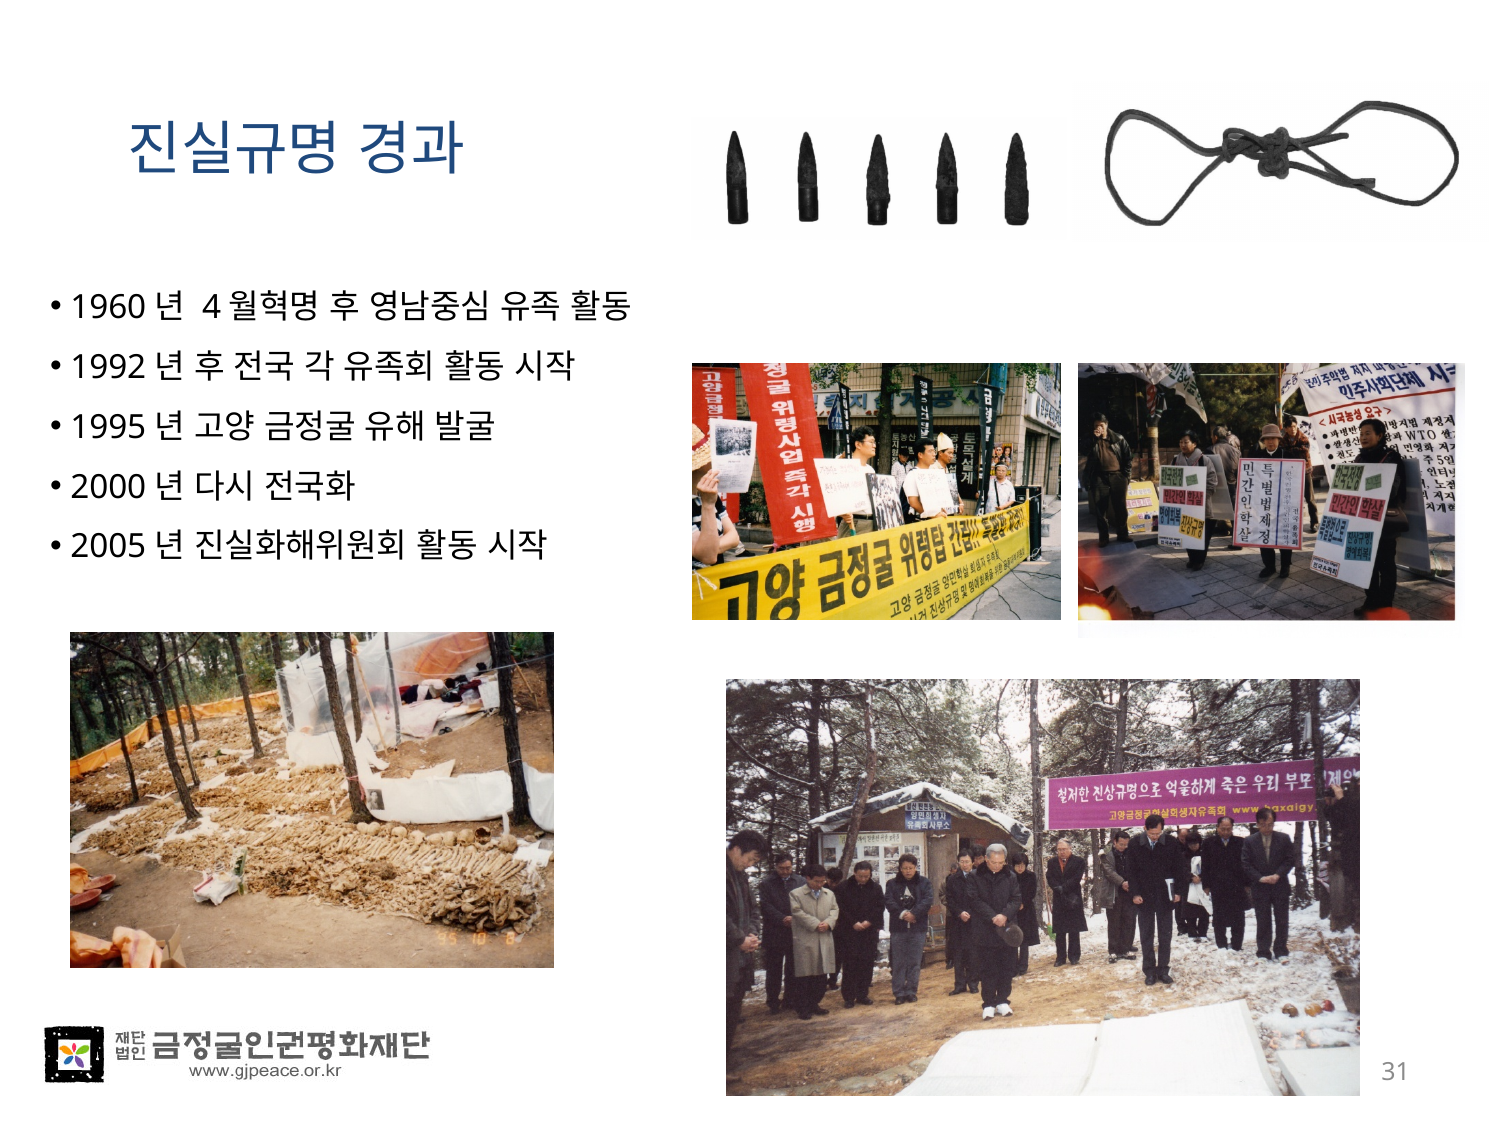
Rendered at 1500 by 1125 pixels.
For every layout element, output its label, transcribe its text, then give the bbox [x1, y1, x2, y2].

picture [726, 679, 1360, 1097]
title 진실규명 경과 [112, 105, 1066, 188]
text_box 1960년 4월혁명 후 영남중심 유족 활동 1992년 후 전국 각 유족회 활동 시작 1995년 고양 금정굴 유해 발굴 2000년 다시 전국화 2005년 진실화해위원회 활동 시작 [35, 257, 692, 572]
picture [692, 362, 1062, 620]
slide_number 31 [1360, 1042, 1425, 1103]
picture [1077, 362, 1465, 638]
picture [691, 116, 1067, 240]
picture [1071, 81, 1489, 242]
picture [41, 1023, 434, 1085]
picture [70, 632, 554, 968]
